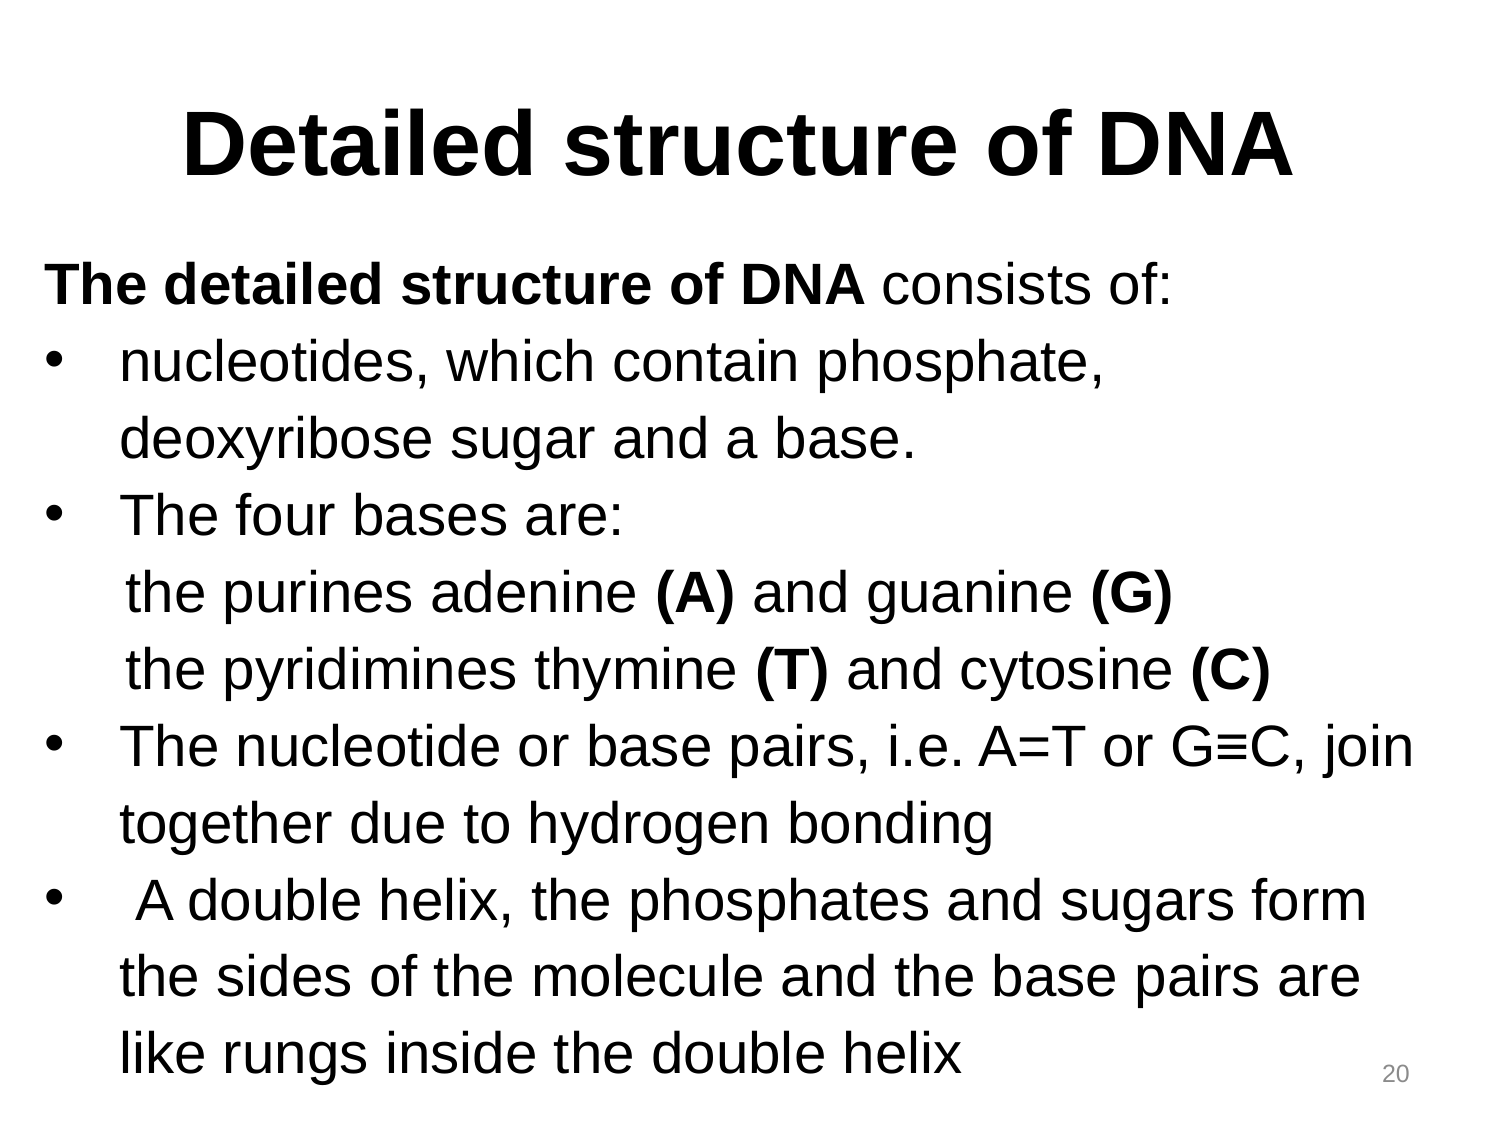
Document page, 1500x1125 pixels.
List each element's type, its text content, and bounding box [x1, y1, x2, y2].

text_box The detailed structure of DNA consists of: nucleotides, which contain phosphate, deoxyribose sugar and a base. The four bases are: the purines adenine (A) and guanine (G) the pyridimines thymine (T) and cytosine (C) The nucleotide or base pairs, i.e. A=T or G≡C, join together due to hydrogen bonding A double helix, the phosphates and sugars form the sides of the molecule and the base pairs are like rungs inside the double helix [29, 231, 1447, 1093]
title Detailed structure of DNA [75, 45, 1425, 233]
slide_number 20 [1074, 1042, 1425, 1103]
